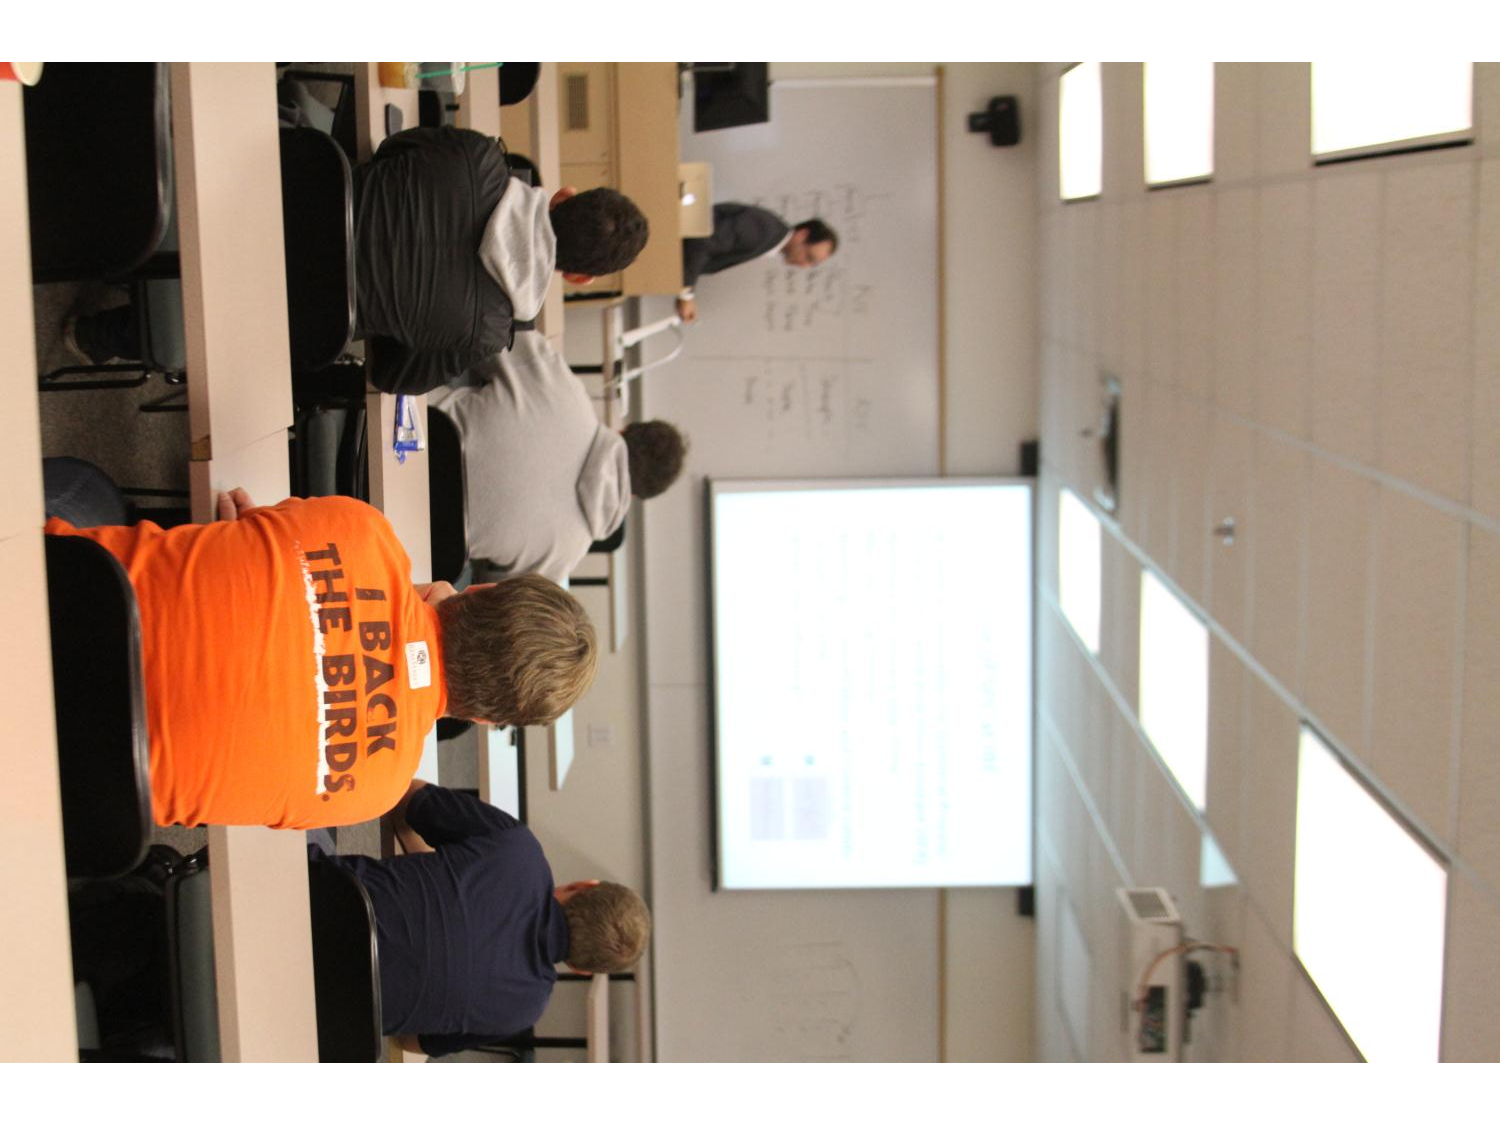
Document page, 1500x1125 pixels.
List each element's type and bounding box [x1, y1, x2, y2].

picture [0, 62, 1500, 1063]
